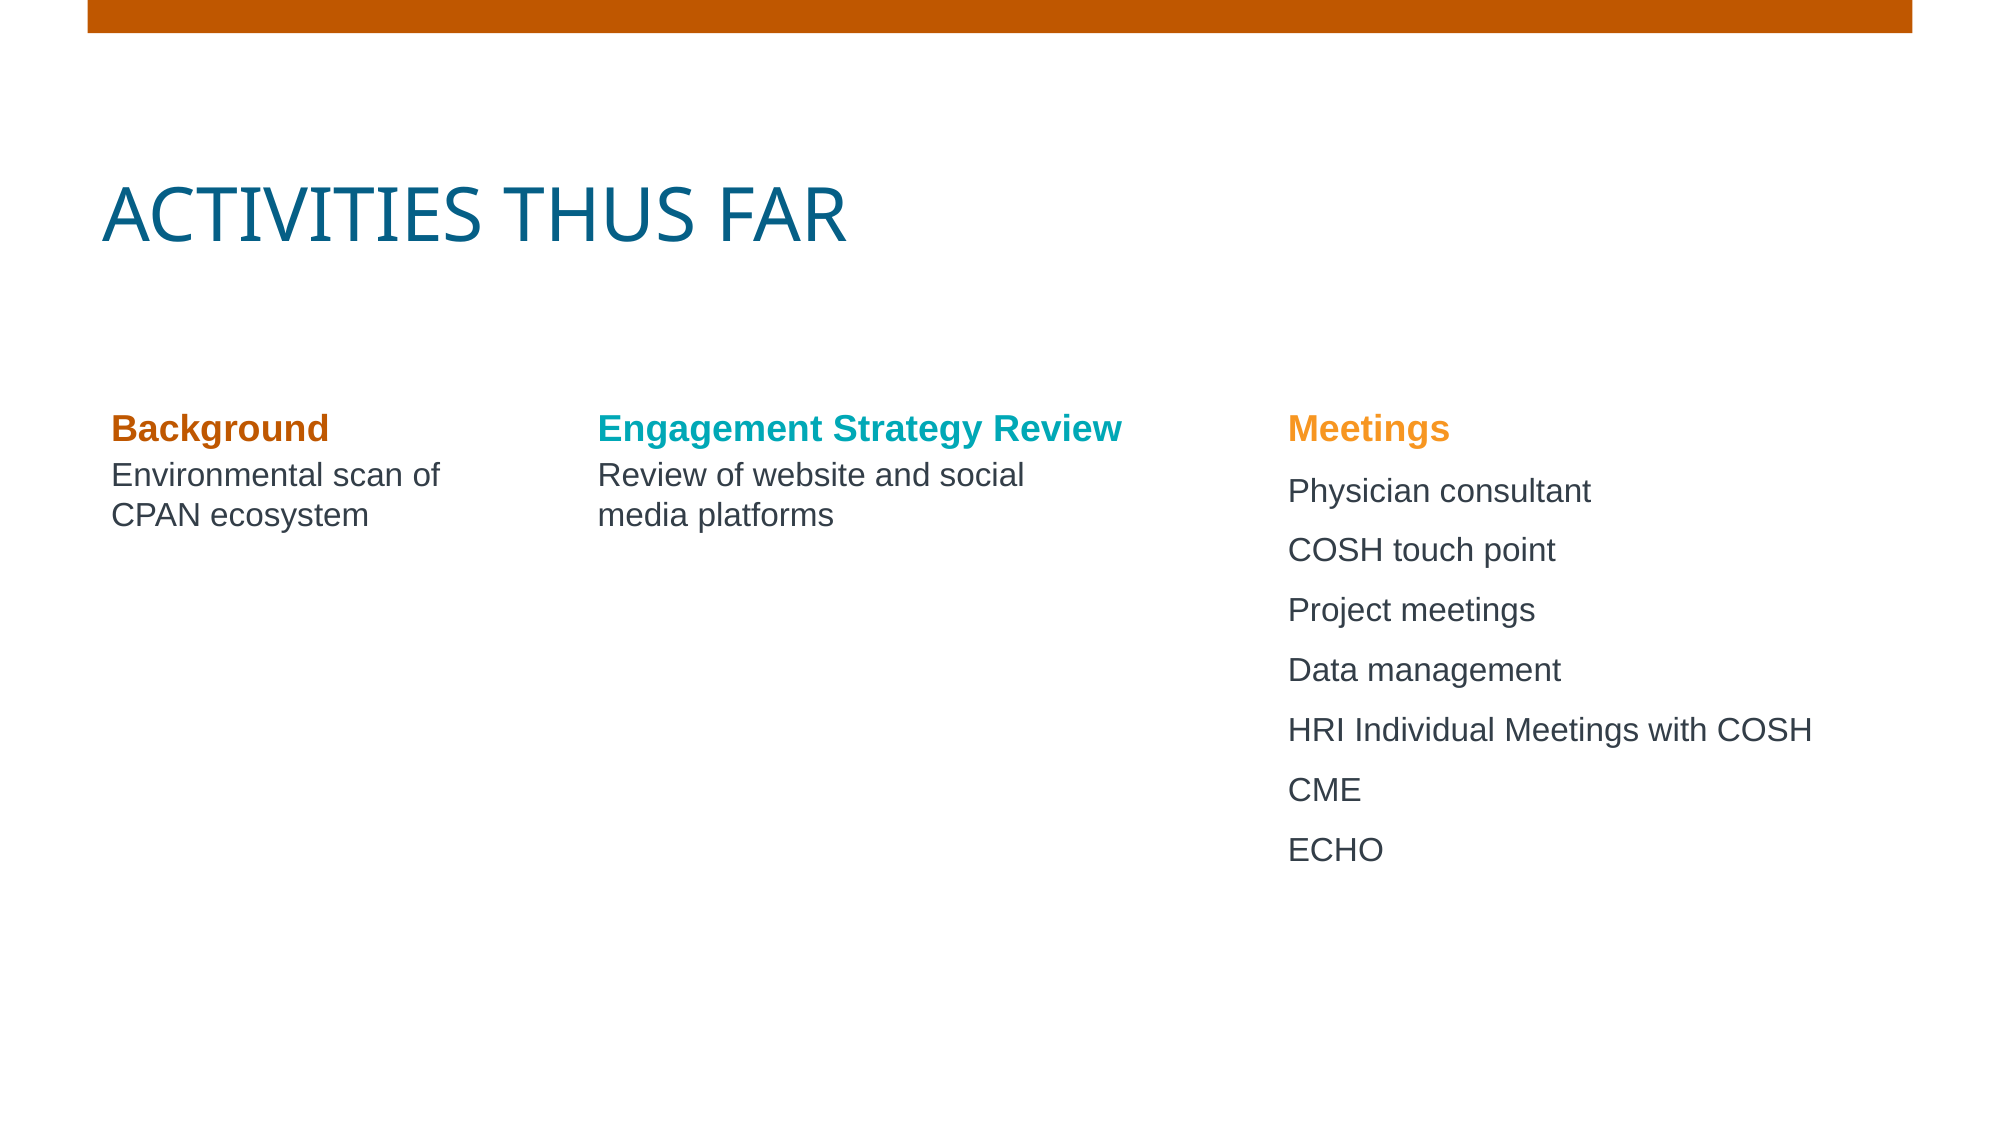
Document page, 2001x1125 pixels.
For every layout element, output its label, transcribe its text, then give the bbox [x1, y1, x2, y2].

list Meetings Physician consultant COSH touch point Project meetings Data management HRI Individual Meetings with COSH CME ECHO [1272, 373, 1904, 640]
list Background Environmental scan of CPAN ecosystem [96, 373, 522, 577]
text_box Engagement Strategy Review Review of website and social media platforms​ [582, 373, 1194, 541]
title Activities Thus Far [87, 170, 1125, 355]
